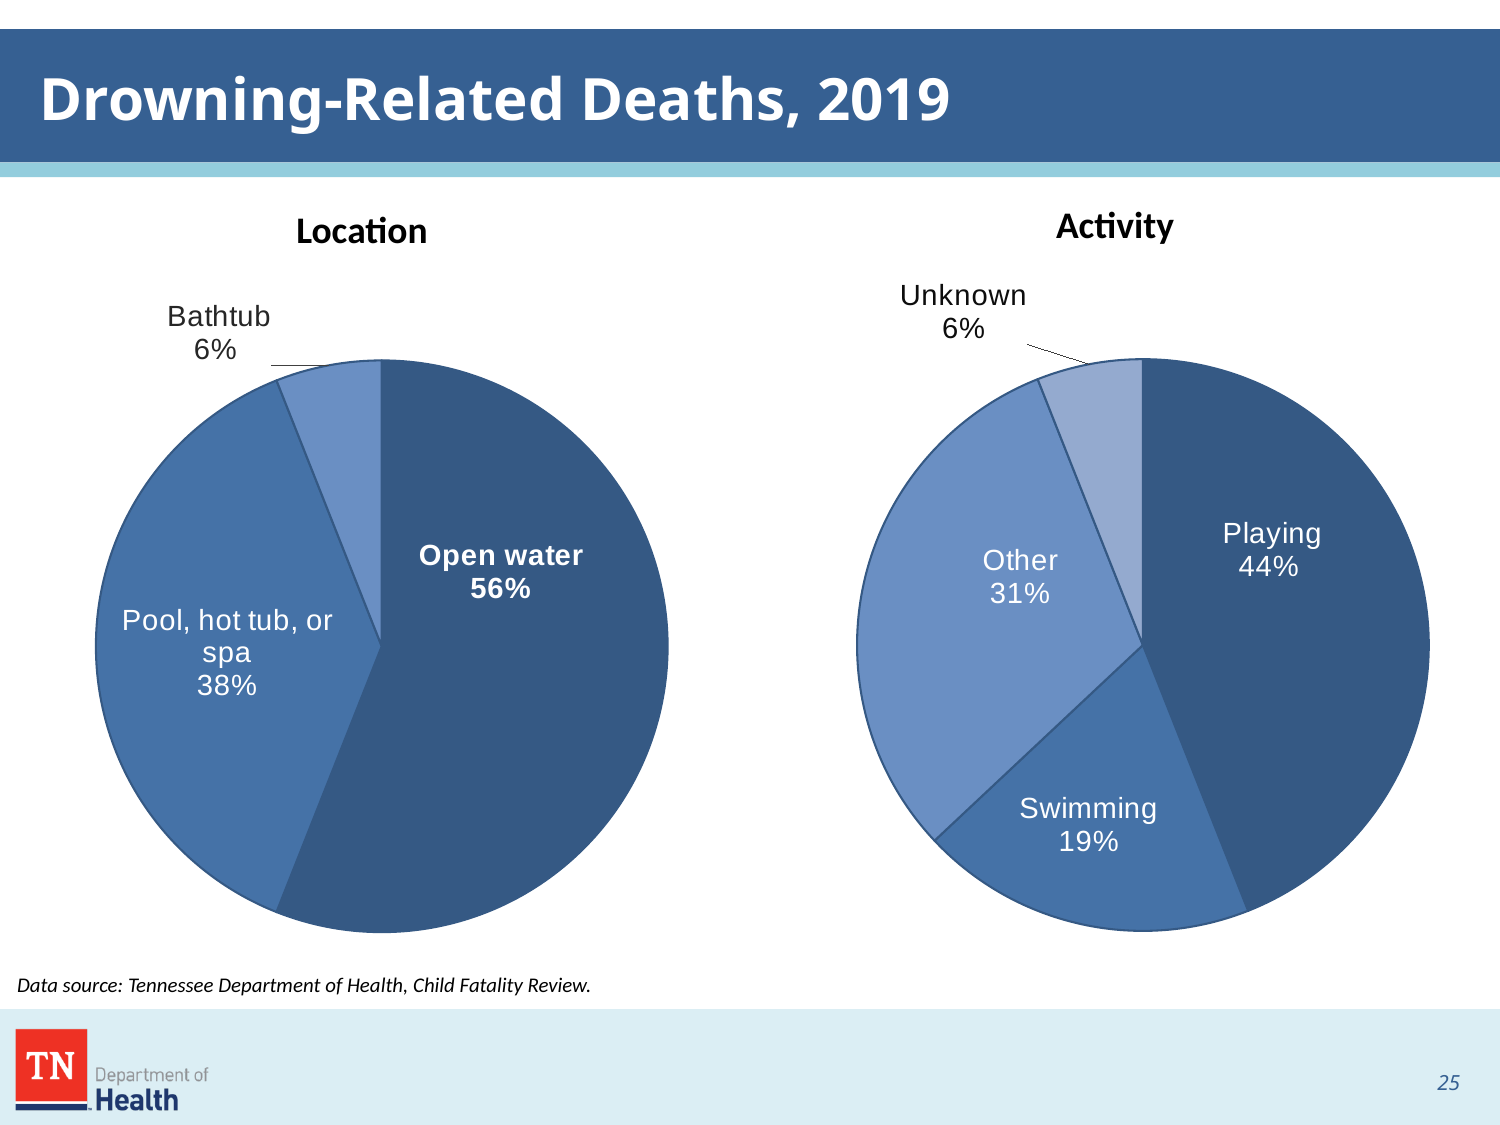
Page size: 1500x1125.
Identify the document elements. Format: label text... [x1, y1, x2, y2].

title Drowning-Related Deaths, 2019 [24, 29, 1475, 165]
chart [0, 254, 1500, 1027]
text_box Location [281, 198, 469, 253]
slide_number 24 [1125, 1045, 1475, 1106]
picture [1, 1009, 222, 1125]
text_box Activity [1041, 194, 1229, 254]
